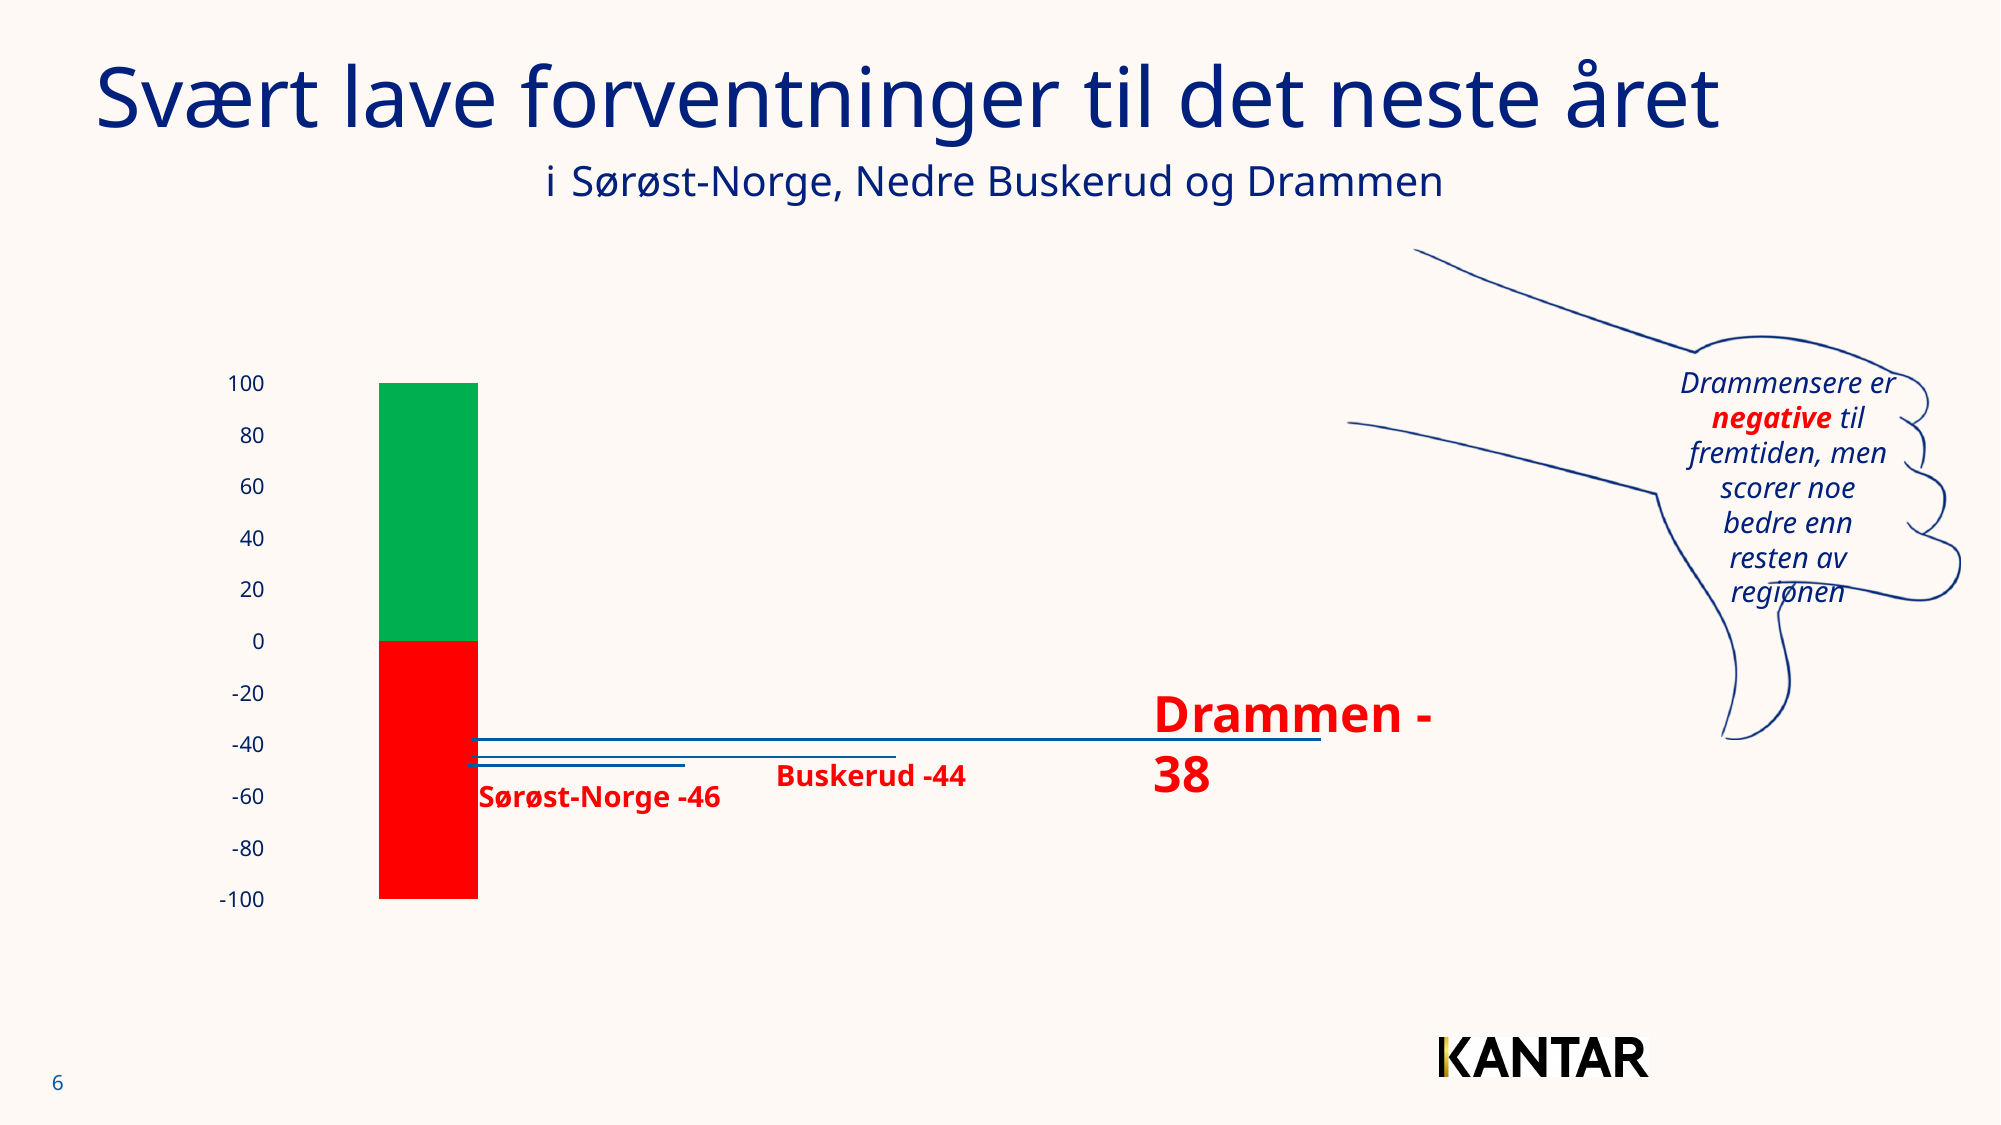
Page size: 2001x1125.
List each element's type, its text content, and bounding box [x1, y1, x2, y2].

chart [211, 356, 594, 926]
text_box Buskerud -44 [775, 757, 1129, 793]
slide_number 6 [51, 1071, 131, 1097]
picture [1439, 1037, 1649, 1077]
text_box Sørøst-Norge -46 [594, 778, 739, 814]
text_box Drammen -38 [1153, 682, 1456, 803]
picture [1346, 247, 1961, 740]
title Svært lave forventninger til det neste året i Sørøst-Norge, Nedre Buskerud og Drammen [0, 55, 1866, 147]
